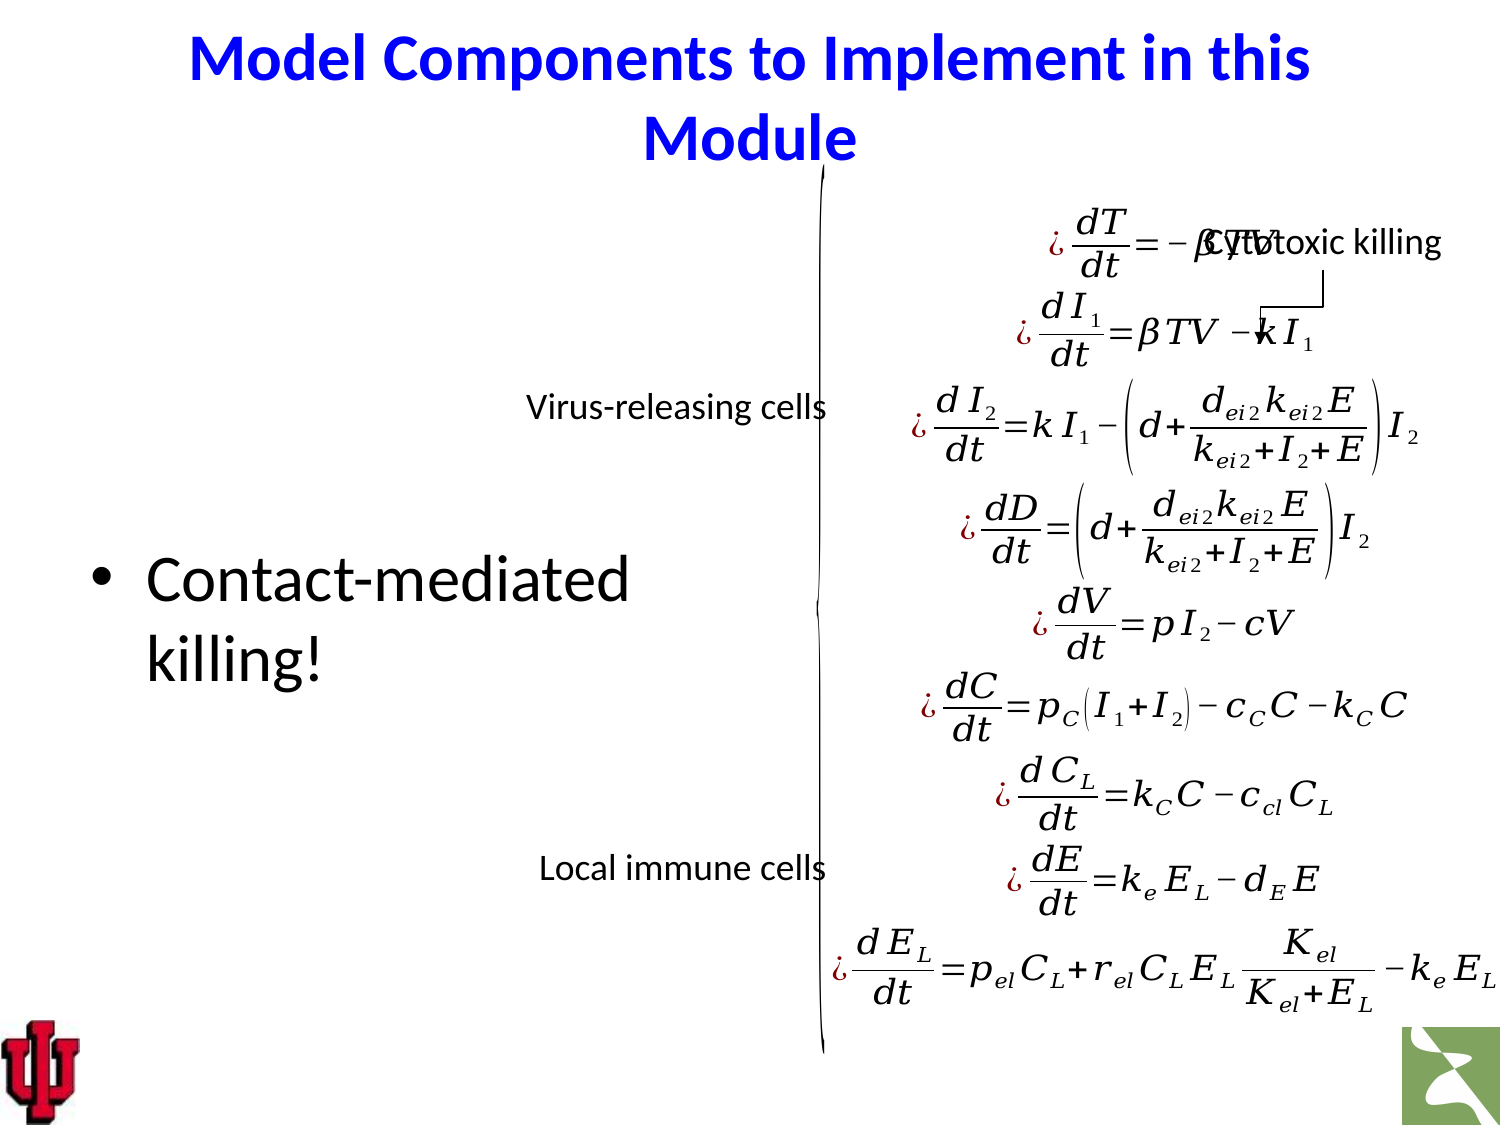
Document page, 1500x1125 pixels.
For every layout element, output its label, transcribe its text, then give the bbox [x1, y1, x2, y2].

picture [0, 1020, 80, 1125]
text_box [509, 162, 1500, 1058]
picture [1402, 1058, 1500, 1125]
title Model Components to Implement in this Module [75, 0, 1425, 188]
list Contact-mediated killing! [75, 195, 504, 1036]
